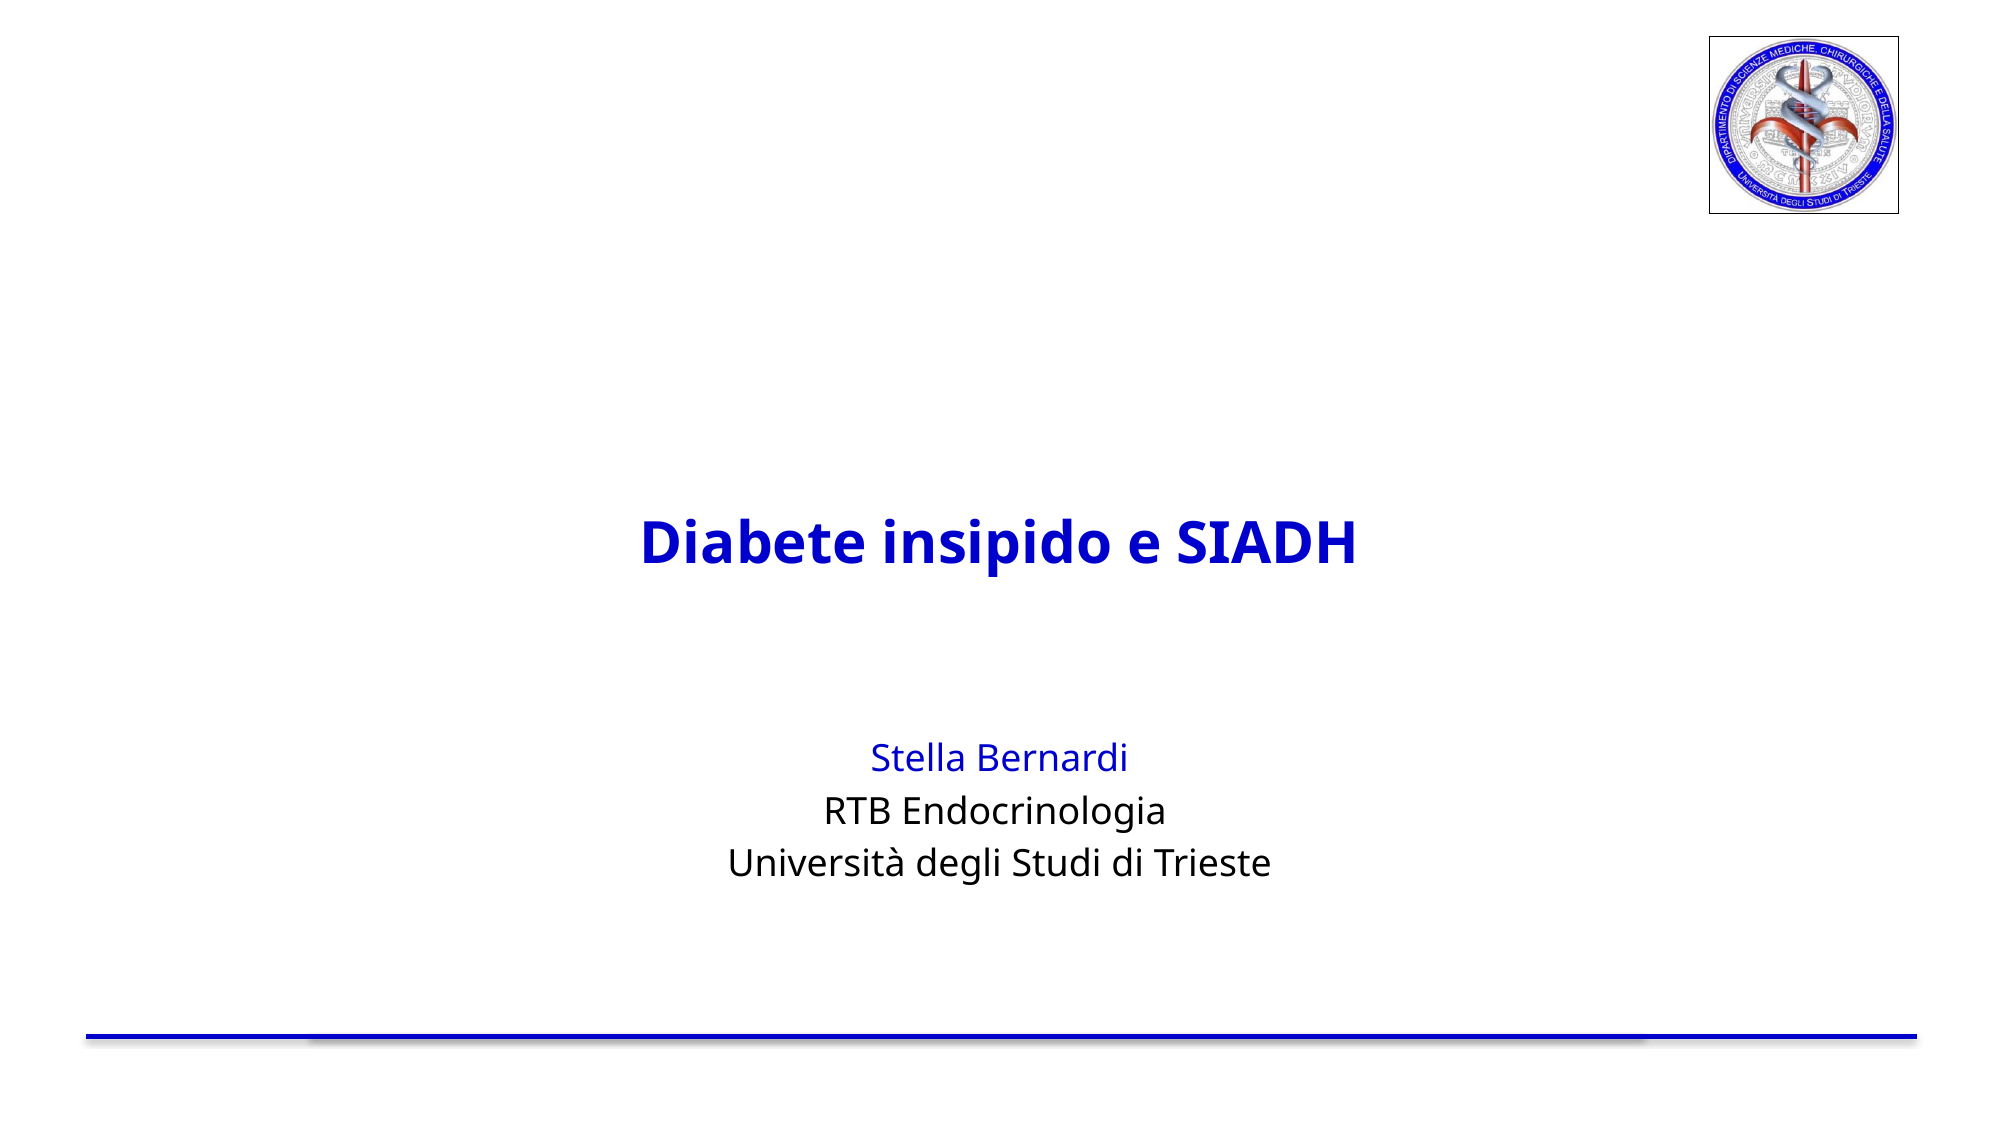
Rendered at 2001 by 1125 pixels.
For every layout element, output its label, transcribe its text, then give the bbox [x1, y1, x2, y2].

subtitle Stella Bernardi RTB Endocrinologia Università degli Studi di Trieste [474, 726, 1525, 906]
title Diabete insipido e SIADH [291, 360, 1709, 722]
picture [1709, 35, 1899, 214]
